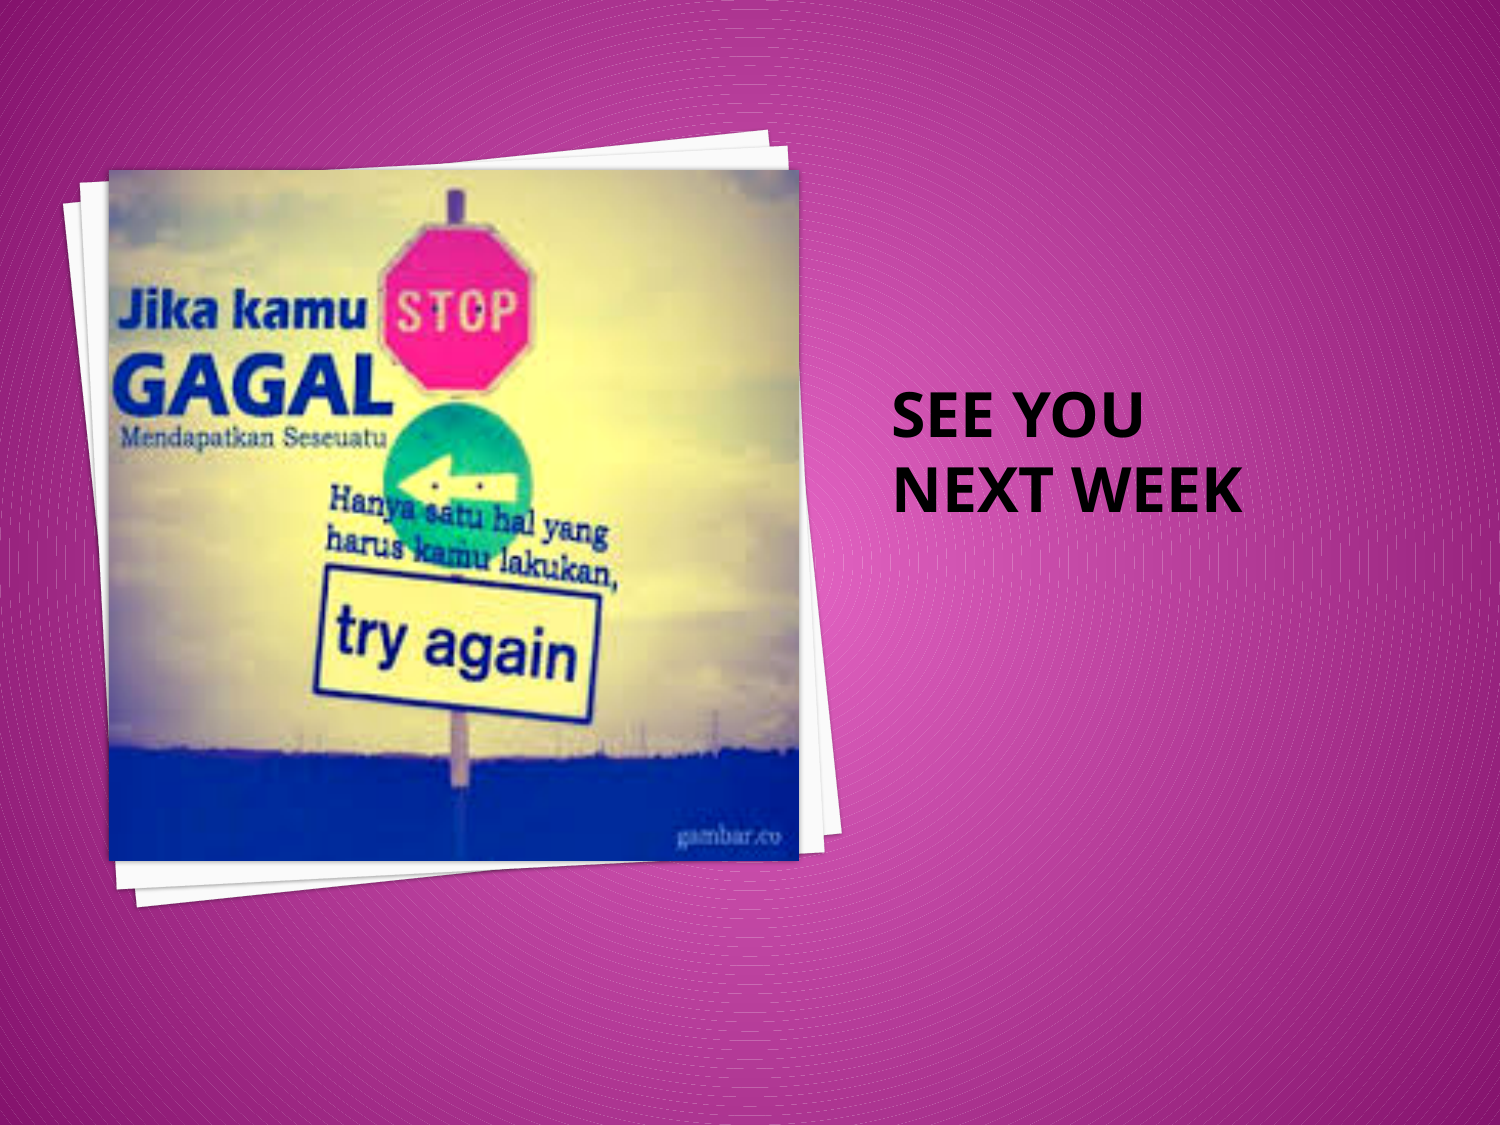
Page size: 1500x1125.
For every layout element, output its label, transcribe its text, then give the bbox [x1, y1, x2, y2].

title See you next week [884, 187, 1447, 525]
picture [108, 170, 800, 862]
